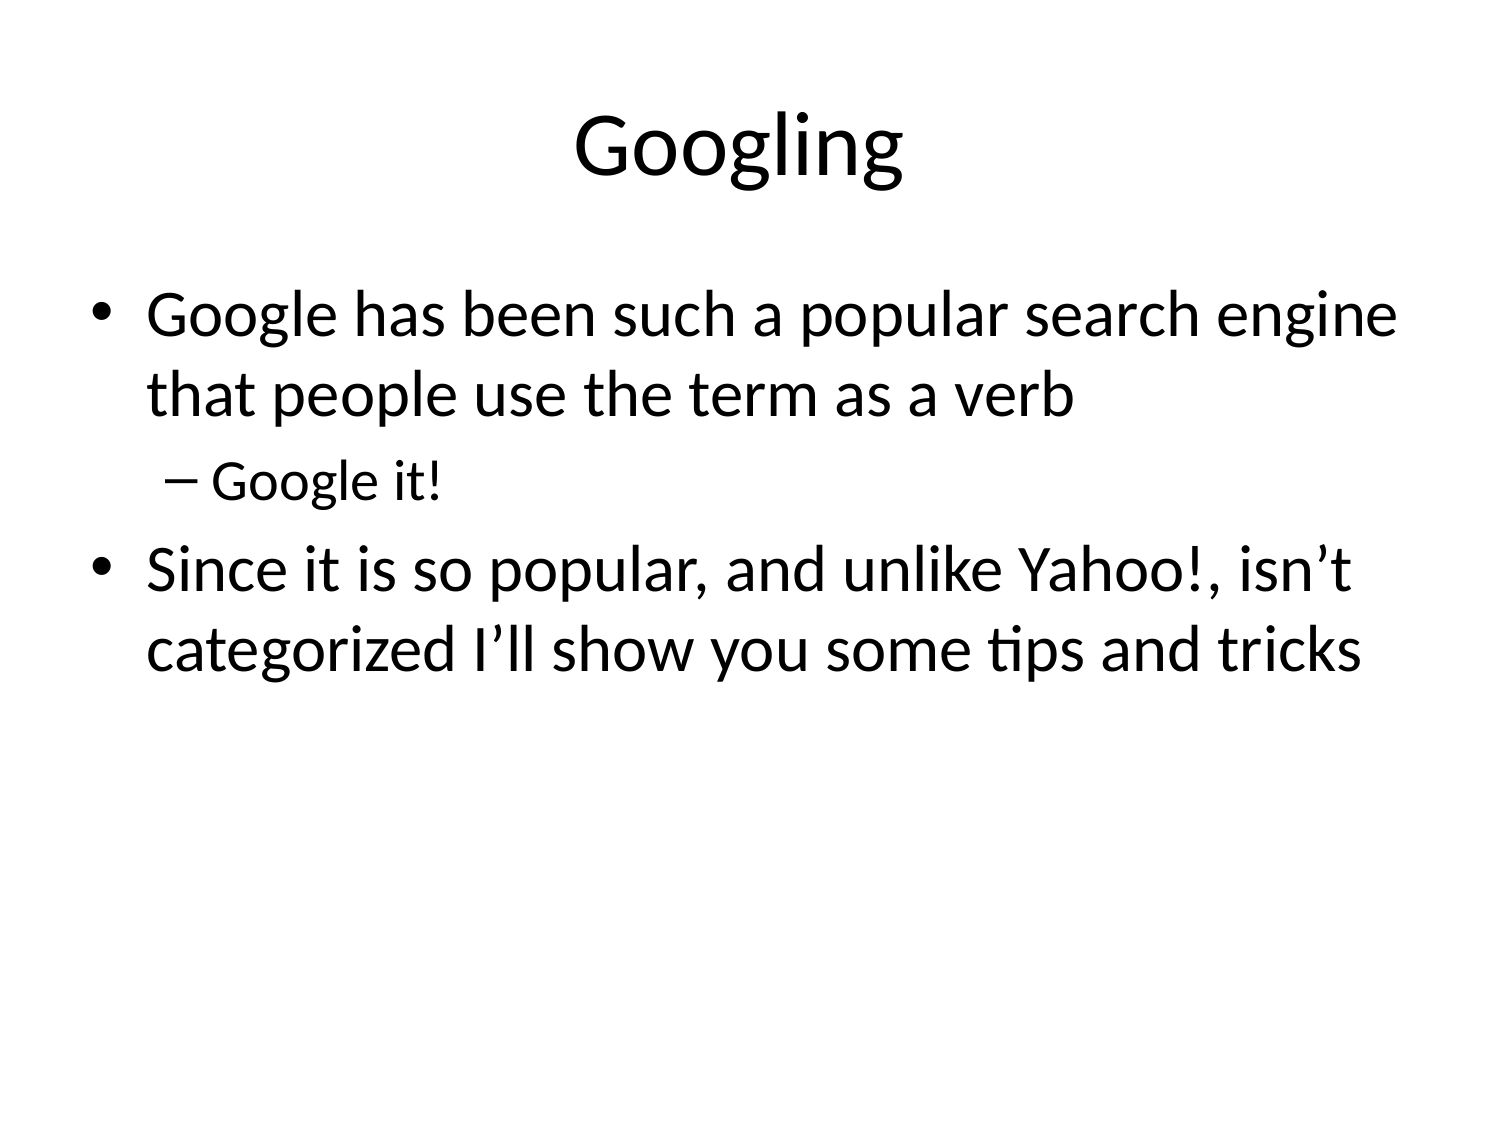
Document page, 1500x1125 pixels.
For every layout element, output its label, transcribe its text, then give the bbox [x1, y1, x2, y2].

list Google has been such a popular search engine that people use the term as a verb Google it! Since it is so popular, and unlike Yahoo!, isn’t categorized I’ll show you some tips and tricks [75, 262, 1425, 1005]
title Googling [75, 45, 1425, 233]
